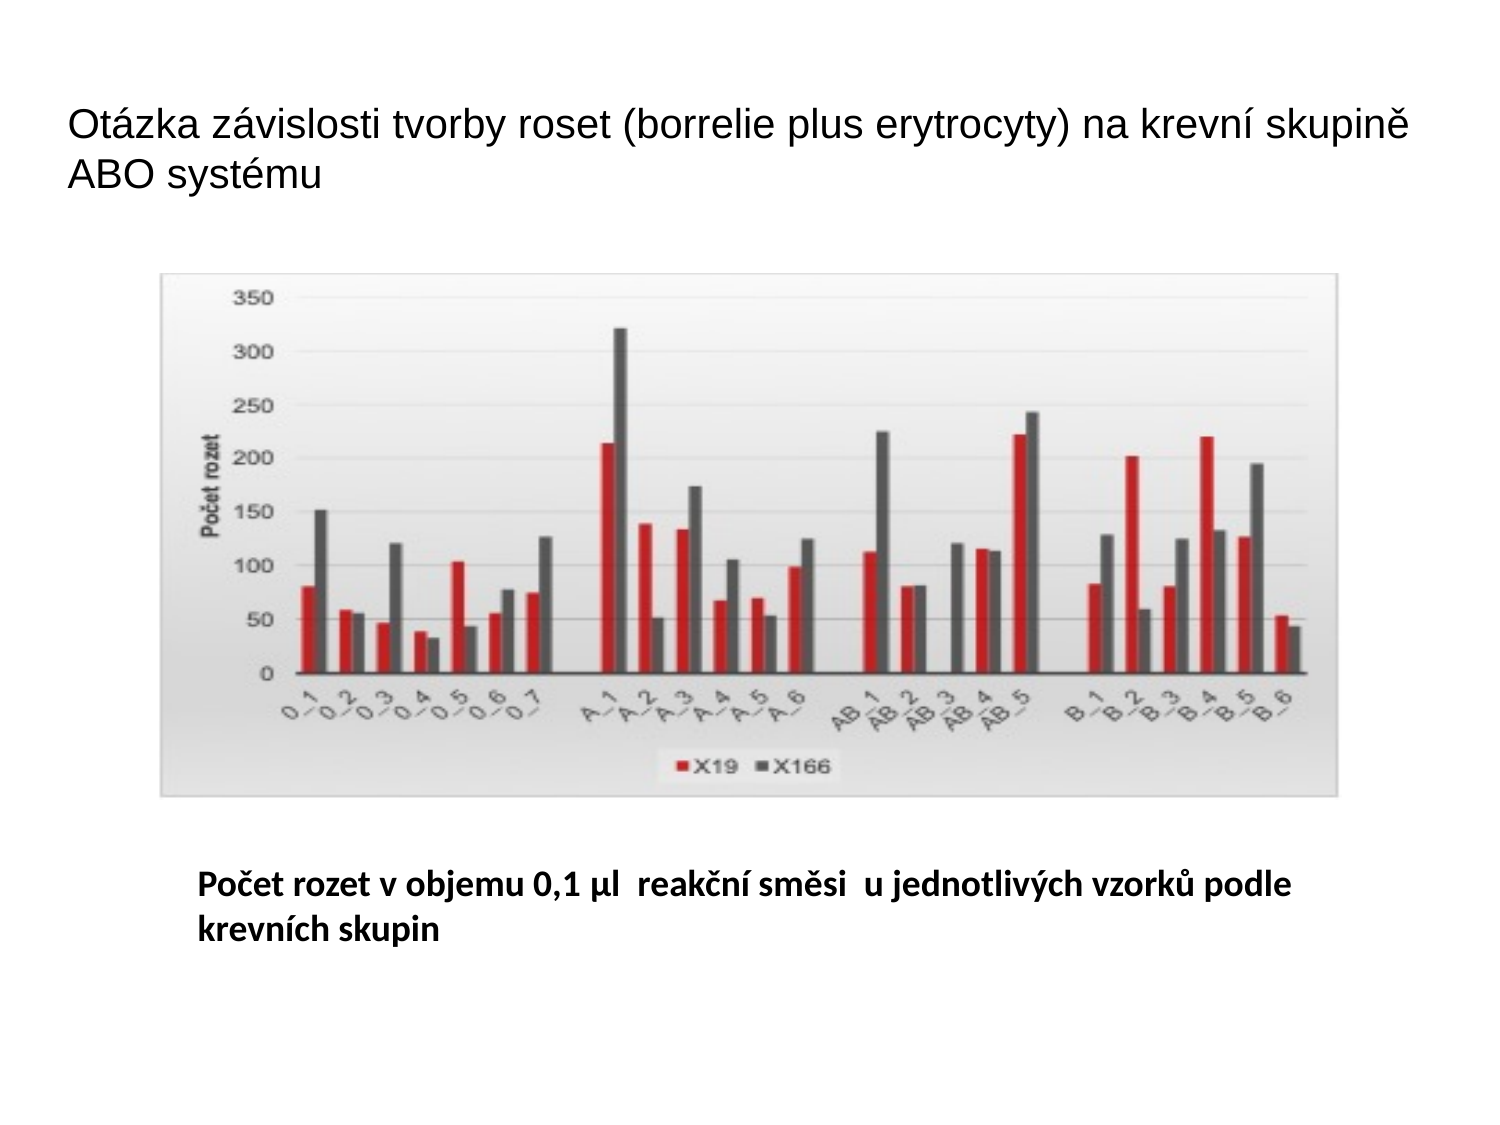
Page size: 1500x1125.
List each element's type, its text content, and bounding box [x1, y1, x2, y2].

text_box Počet rozet v objemu 0,1 μl reakční směsi u jednotlivých vzorků podle krevních skupin [183, 851, 1413, 956]
text_box Otázka závislosti tvorby roset (borrelie plus erytrocyty) na krevní skupině ABO systému [52, 89, 1448, 250]
picture [158, 273, 1342, 800]
